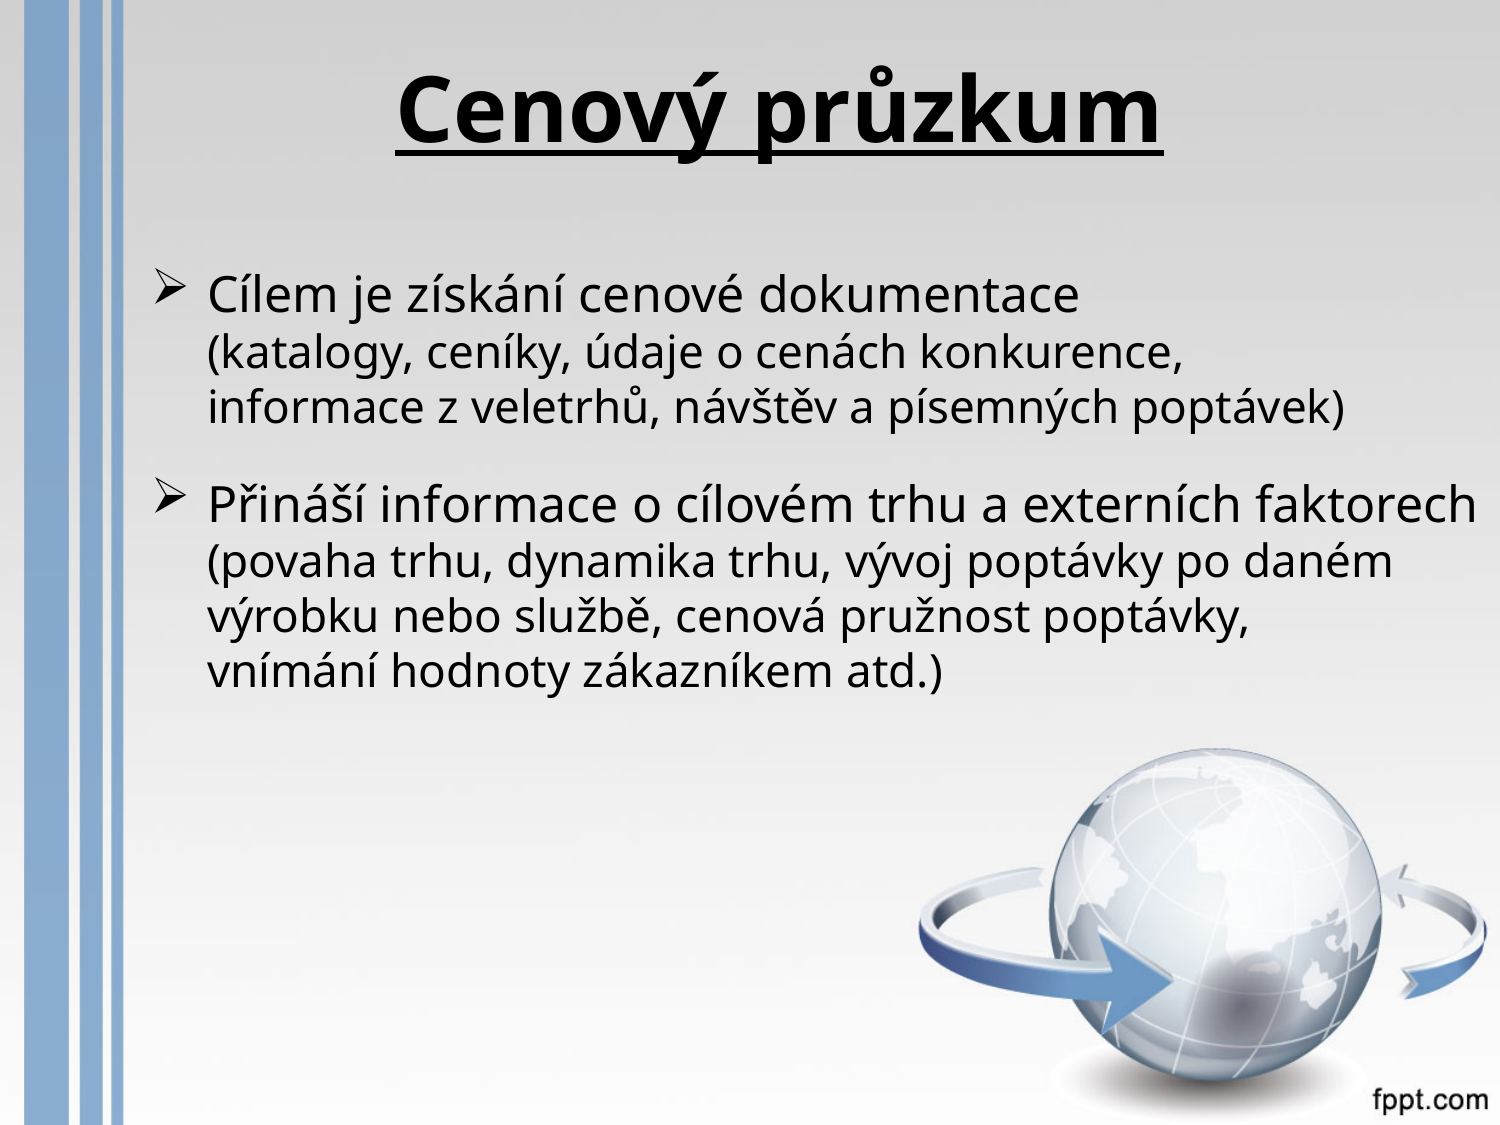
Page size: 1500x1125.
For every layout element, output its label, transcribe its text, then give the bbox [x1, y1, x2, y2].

picture [0, 0, 1500, 1125]
list Cílem je získání cenové dokumentace (katalogy, ceníky, údaje o cenách konkurence, informace z veletrhů, návštěv a písemných poptávek) Přináší informace o cílovém trhu a externích faktorech (povaha trhu, dynamika trhu, vývoj poptávky po daném výrobku nebo službě, cenová pružnost poptávky, vnímání hodnoty zákazníkem atd.) [135, 255, 1500, 1047]
title Cenový průzkum [111, 89, 1448, 233]
